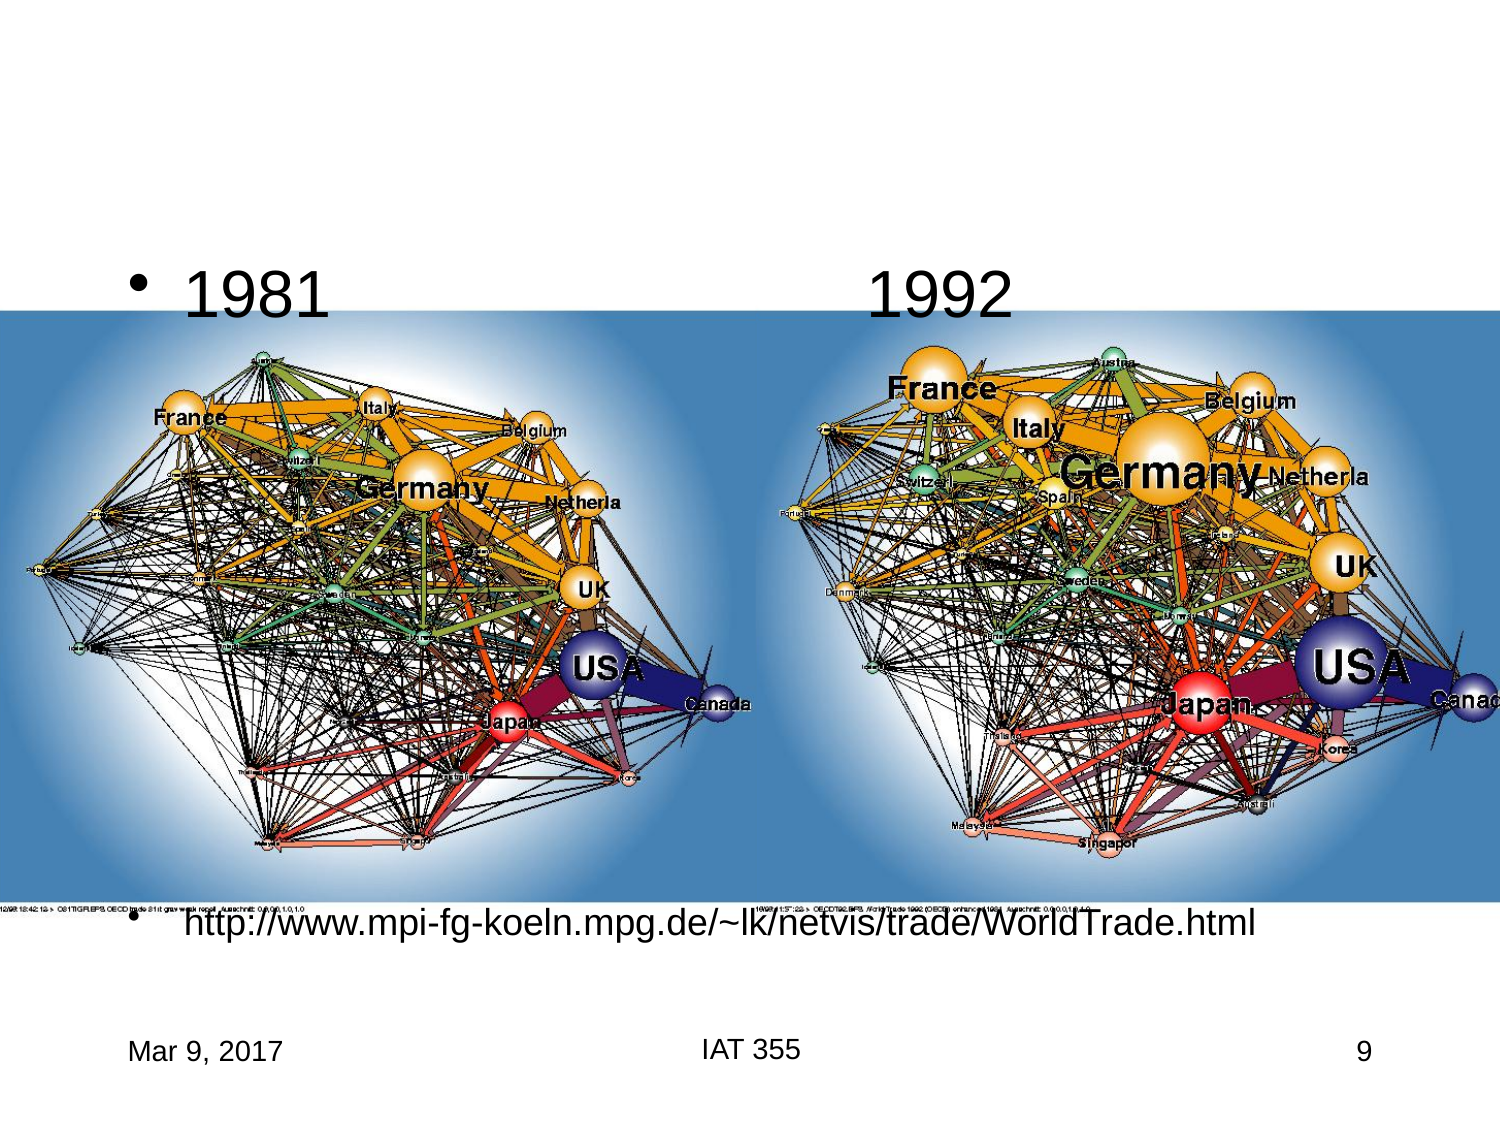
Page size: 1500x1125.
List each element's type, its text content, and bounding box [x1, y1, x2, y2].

footer IAT 355 [513, 1022, 989, 1099]
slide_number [112, 1024, 426, 1101]
list 1981 1992 http://www.mpi-fg-koeln.mpg.de/~lk/netvis/trade/WorldTrade.html [112, 930, 1388, 1001]
picture [0, 290, 1500, 922]
slide_number 9 [1074, 1024, 1388, 1101]
list 1981 1992 http://www.mpi-fg-koeln.mpg.de/~lk/netvis/trade/WorldTrade.html [112, 243, 1388, 289]
